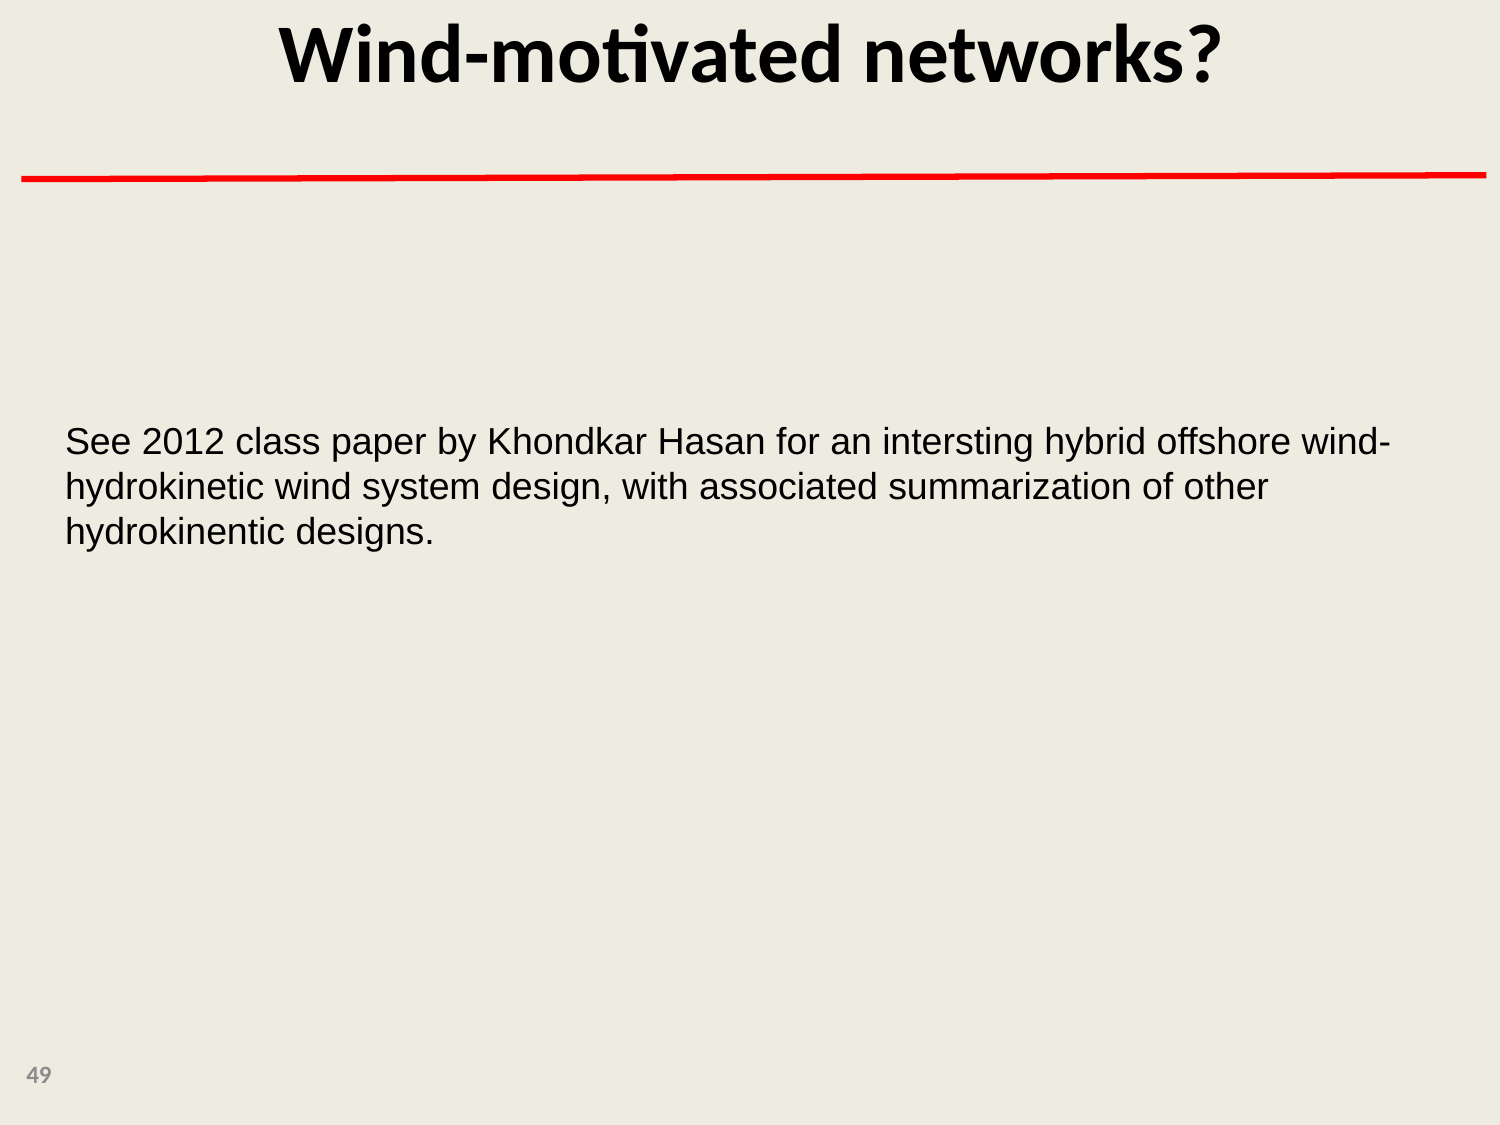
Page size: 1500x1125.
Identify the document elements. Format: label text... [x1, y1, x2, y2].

slide_number 49 [0, 1046, 67, 1101]
text_box See 2012 class paper by Khondkar Hasan for an intersting hybrid offshore wind-hydrokinetic wind system design, with associated summarization of other hydrokinentic designs. [50, 409, 1421, 560]
text_box Wind-motivated networks? [50, 0, 1453, 107]
